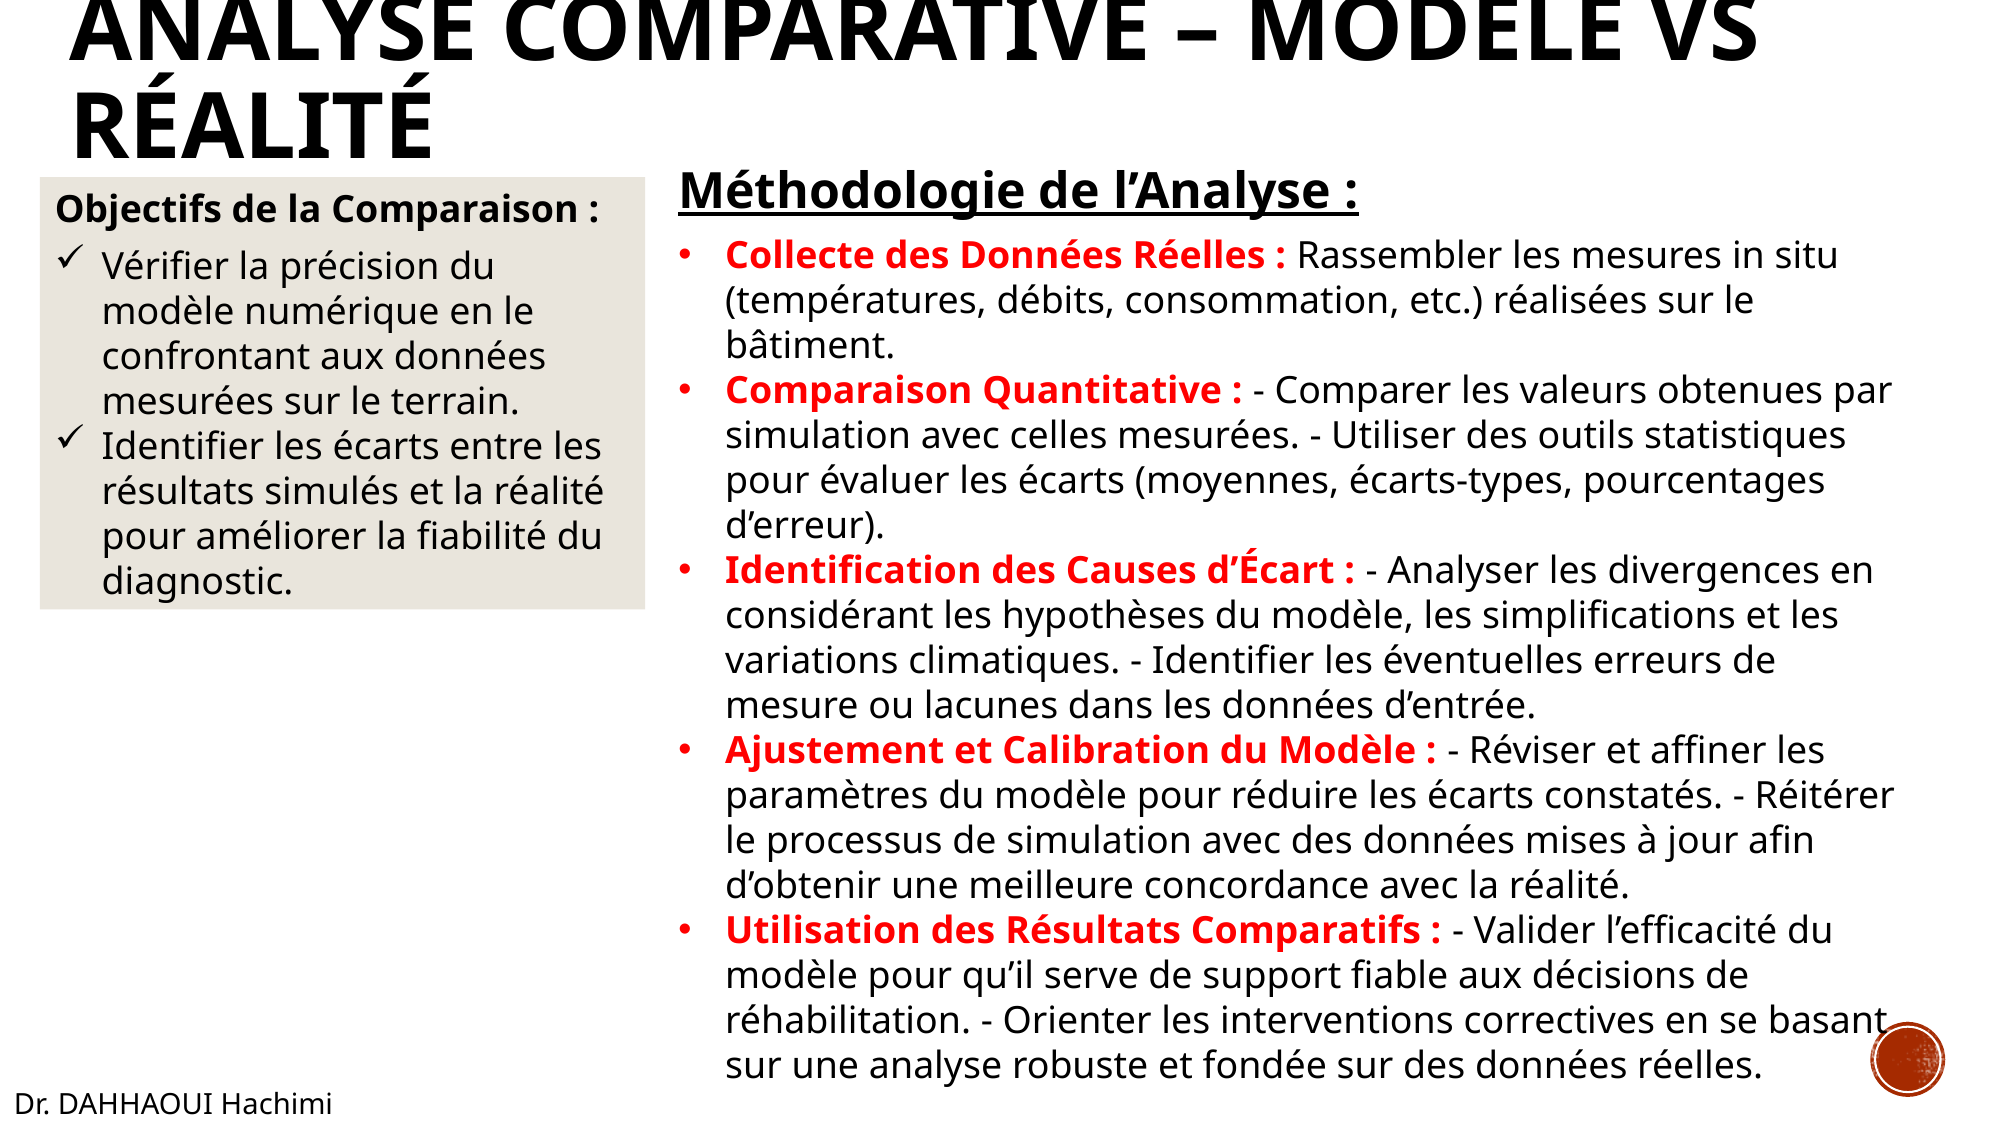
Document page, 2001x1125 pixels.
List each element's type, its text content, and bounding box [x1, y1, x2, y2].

text_box Méthodologie de l’Analyse : Collecte des Données Réelles : Rassembler les mesures in situ (températures, débits, consommation, etc.) réalisées sur le bâtiment. Comparaison Quantitative : - Comparer les valeurs obtenues par simulation avec celles mesurées. - Utiliser des outils statistiques pour évaluer les écarts (moyennes, écarts-types, pourcentages d’erreur). Identification des Causes d’Écart : - Analyser les divergences en considérant les hypothèses du modèle, les simplifications et les variations climatiques. - Identifier les éventuelles erreurs de mesure ou lacunes dans les données d’entrée. Ajustement et Calibration du Modèle : - Réviser et affiner les paramètres du modèle pour réduire les écarts constatés. - Réitérer le processus de simulation avec des données mises à jour afin d’obtenir une meilleure concordance avec la réalité. Utilisation des Résultats Comparatifs : - Valider l’efficacité du modèle pour qu’il serve de support fiable aux décisions de réhabilitation. - Orienter les interventions correctives en se basant sur une analyse robuste et fondée sur des données réelles. [663, 151, 1913, 1094]
title Analyse Comparative – Modèle vs Réalité [54, 0, 1875, 212]
text_box Objectifs de la Comparaison : Vérifier la précision du modèle numérique en le confrontant aux données mesurées sur le terrain. Identifier les écarts entre les résultats simulés et la réalité pour améliorer la fiabilité du diagnostic. [39, 177, 646, 610]
text_box Dr. DAHHAOUI Hachimi [0, 1055, 445, 1125]
